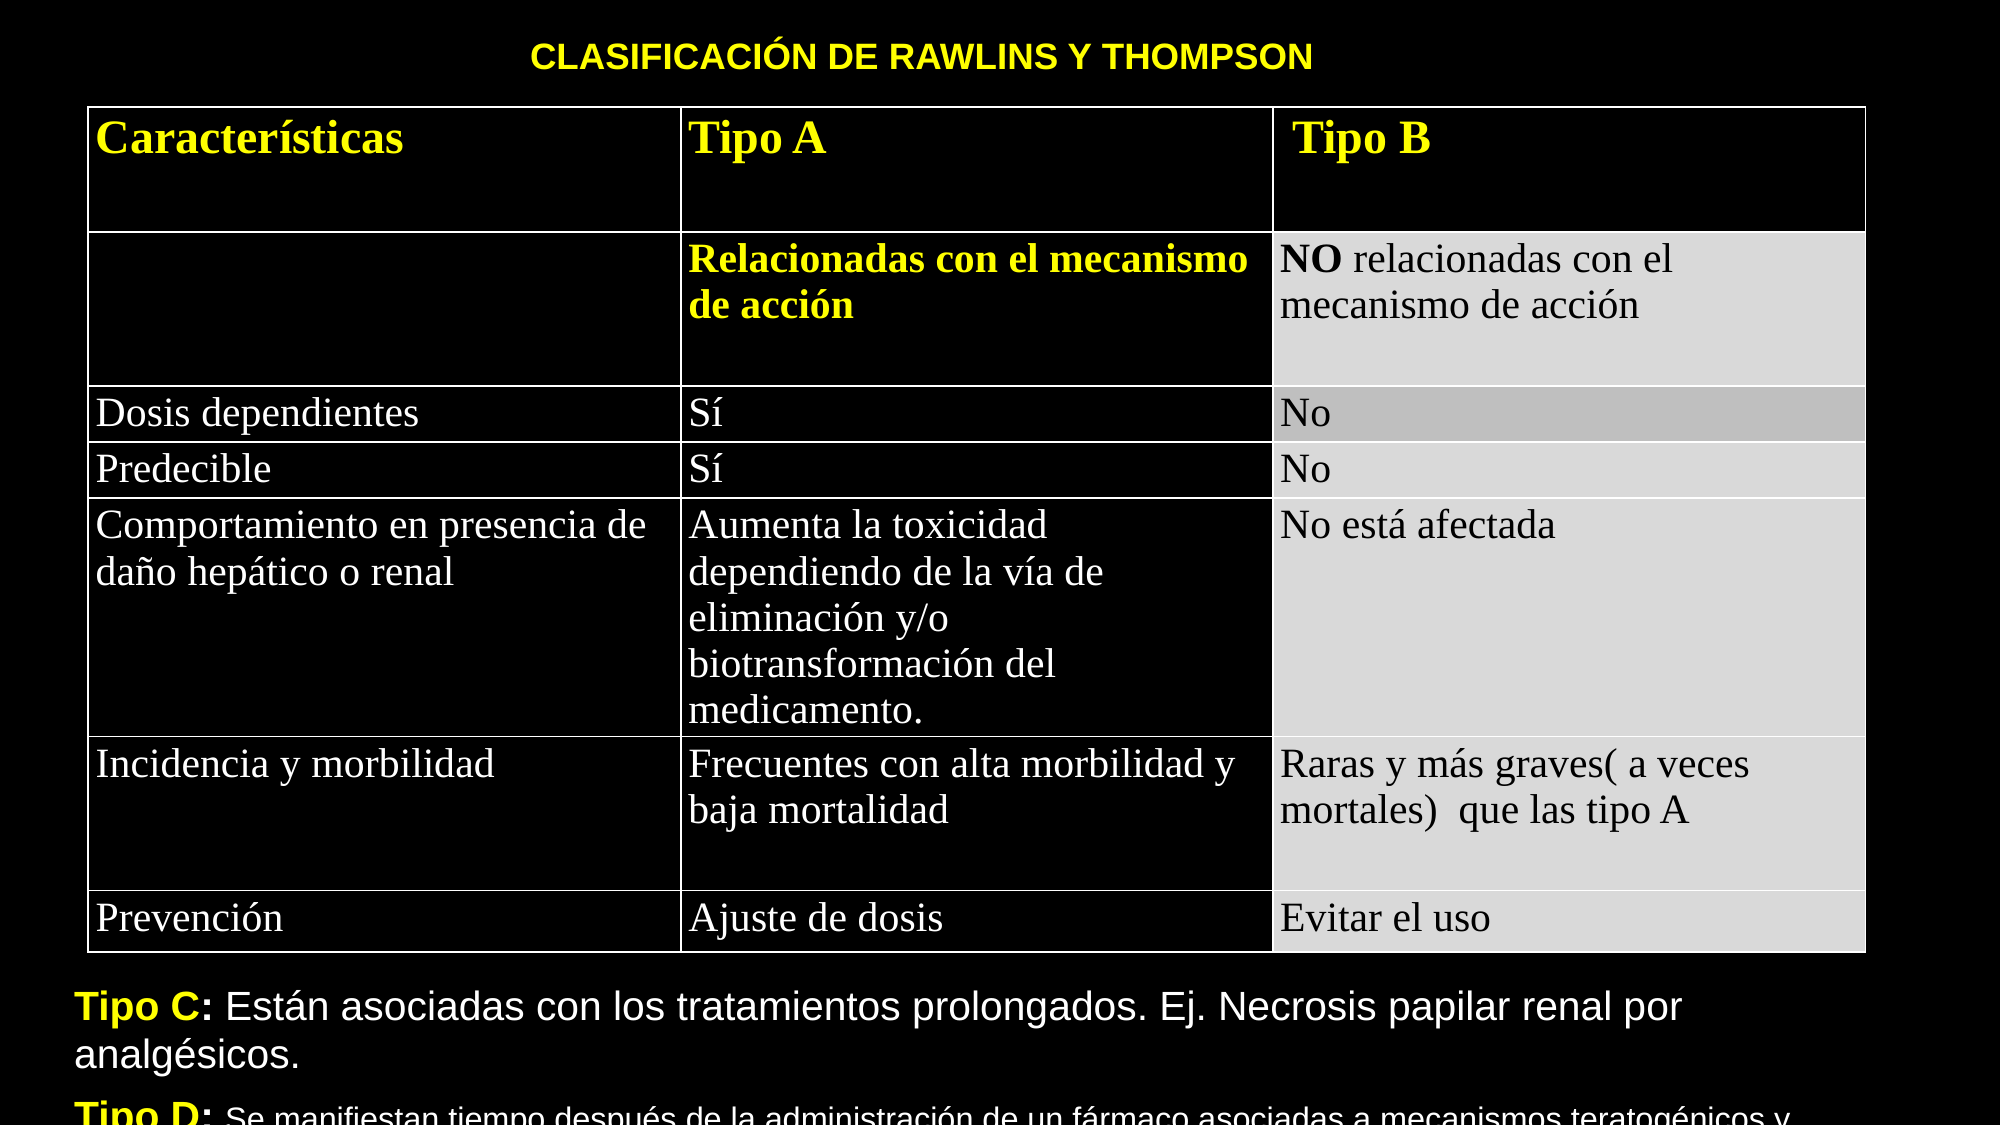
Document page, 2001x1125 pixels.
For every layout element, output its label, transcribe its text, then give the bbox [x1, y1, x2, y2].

text_box CLASIFICACIÓN DE RAWLINS Y THOMPSON [486, 25, 1358, 85]
table_cell Ajuste de dosis [682, 891, 1272, 951]
table_cell Frecuentes con alta morbilidad y baja mortalidad [682, 737, 1272, 890]
table_cell Dosis dependientes [89, 387, 680, 441]
table_cell Aumenta la toxicidad dependiendo de la vía de eliminación y/o biotransformación del medicamento. [682, 499, 1272, 736]
table_cell Sí [682, 387, 1272, 441]
table_cell NO relacionadas con el mecanismo de acción [1274, 233, 1865, 385]
table_header Tipo B [1274, 108, 1865, 231]
table_cell No está afectada [1274, 499, 1865, 736]
table_cell [89, 233, 680, 385]
table_cell No [1274, 387, 1865, 441]
table_header Características [89, 108, 680, 231]
table_cell Evitar el uso [1274, 891, 1865, 951]
table_header Tipo A [682, 108, 1272, 231]
table_cell Prevención [89, 891, 680, 951]
text_box Tipo C: Están asociadas con los tratamientos prolongados. Ej. Necrosis papilar renal por analgésicos. Tipo D: Se manifiestan tiempo después de la administración de un fármaco asociadas a mecanismos teratogénicos y carcinogénicos. [59, 971, 1935, 1125]
table_cell Predecible [89, 443, 680, 497]
table_cell Sí [682, 443, 1272, 497]
table_cell Incidencia y morbilidad [89, 737, 680, 890]
table_cell No [1274, 443, 1865, 497]
table_cell Comportamiento en presencia de daño hepático o renal [89, 499, 680, 736]
table_cell Relacionadas con el mecanismo de acción [682, 233, 1272, 385]
table_cell Raras y más graves( a veces mortales) que las tipo A [1274, 737, 1865, 890]
